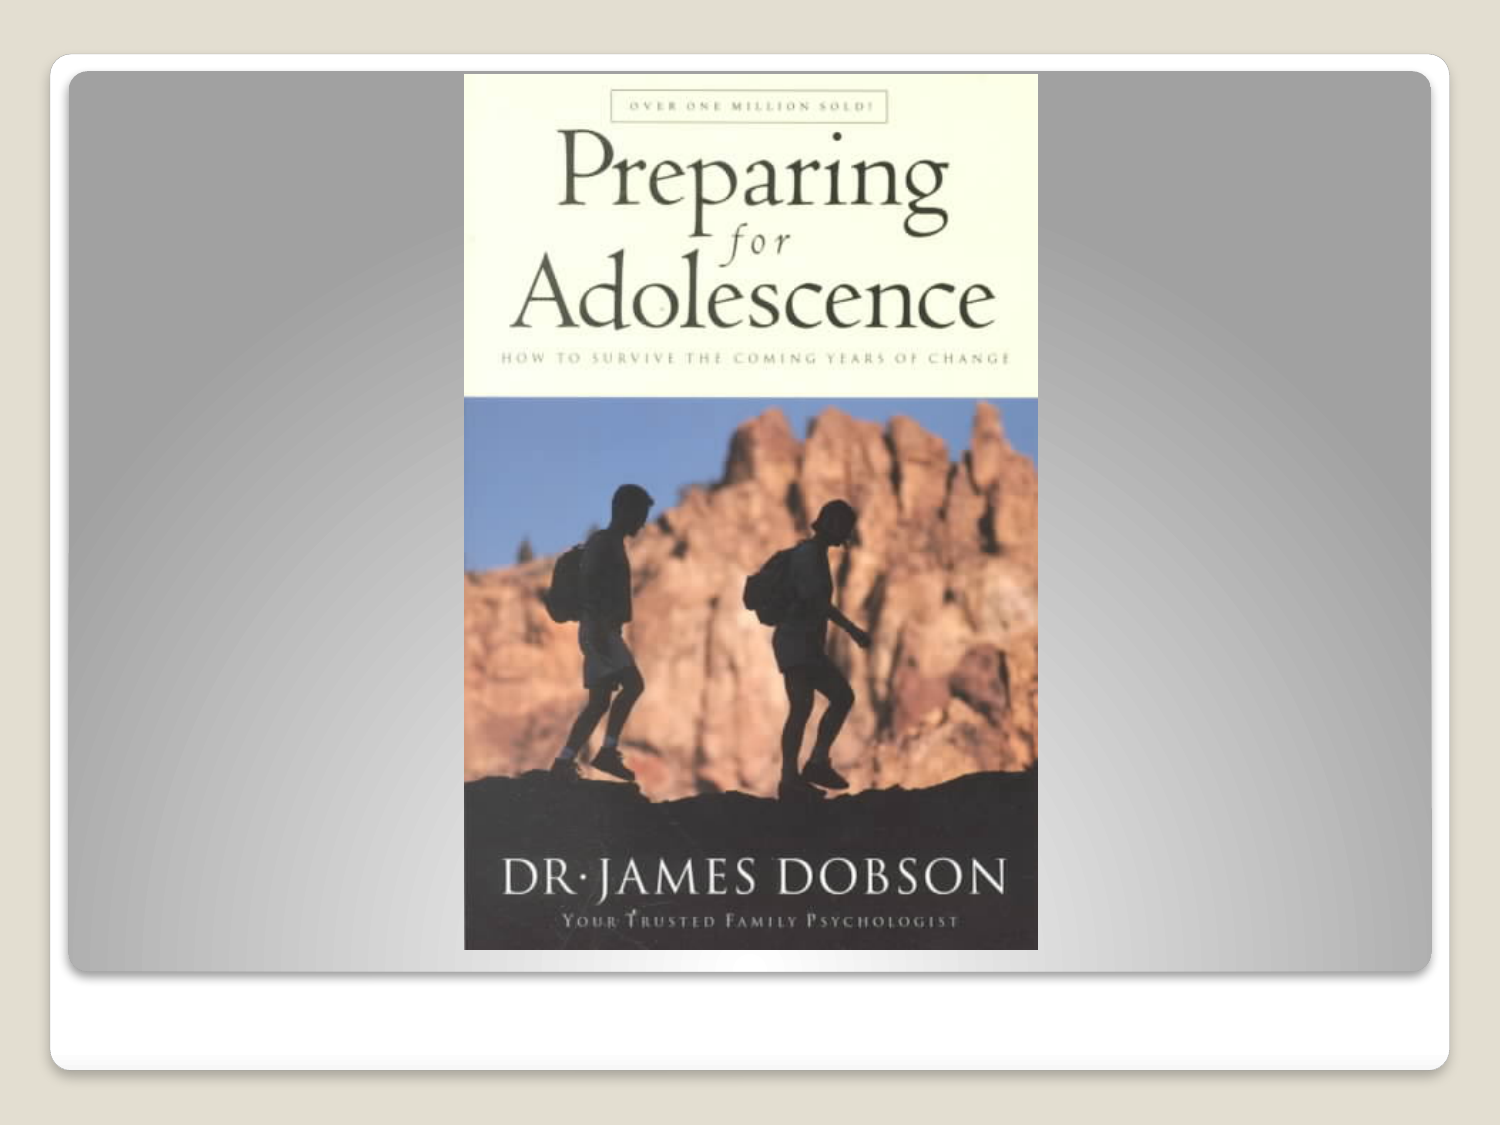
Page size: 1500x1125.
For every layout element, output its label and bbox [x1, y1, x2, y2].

picture [463, 74, 1038, 951]
